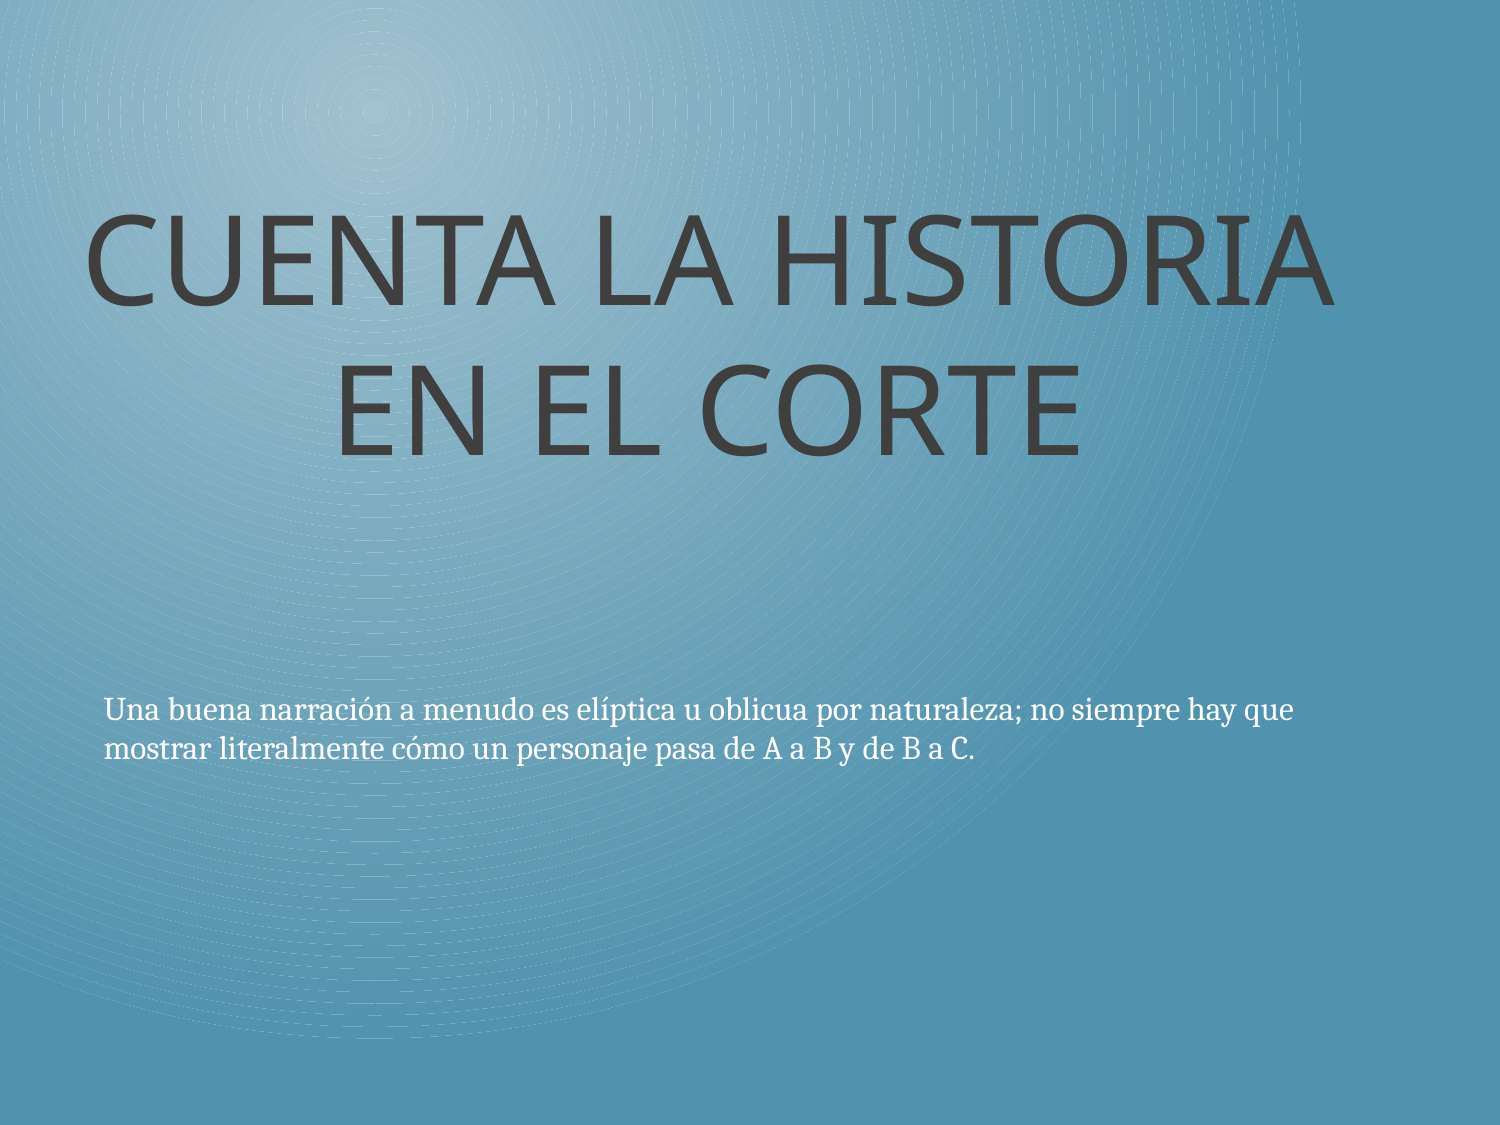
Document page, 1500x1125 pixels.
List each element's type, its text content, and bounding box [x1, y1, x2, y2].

title Cuenta la historia en el corte [76, 172, 1341, 516]
subtitle Una buena narración a menudo es elíptica u oblicua por naturaleza; no siempre hay que mostrar literalmente cómo un personaje pasa de A a B y de B a C. [88, 586, 1353, 1059]
